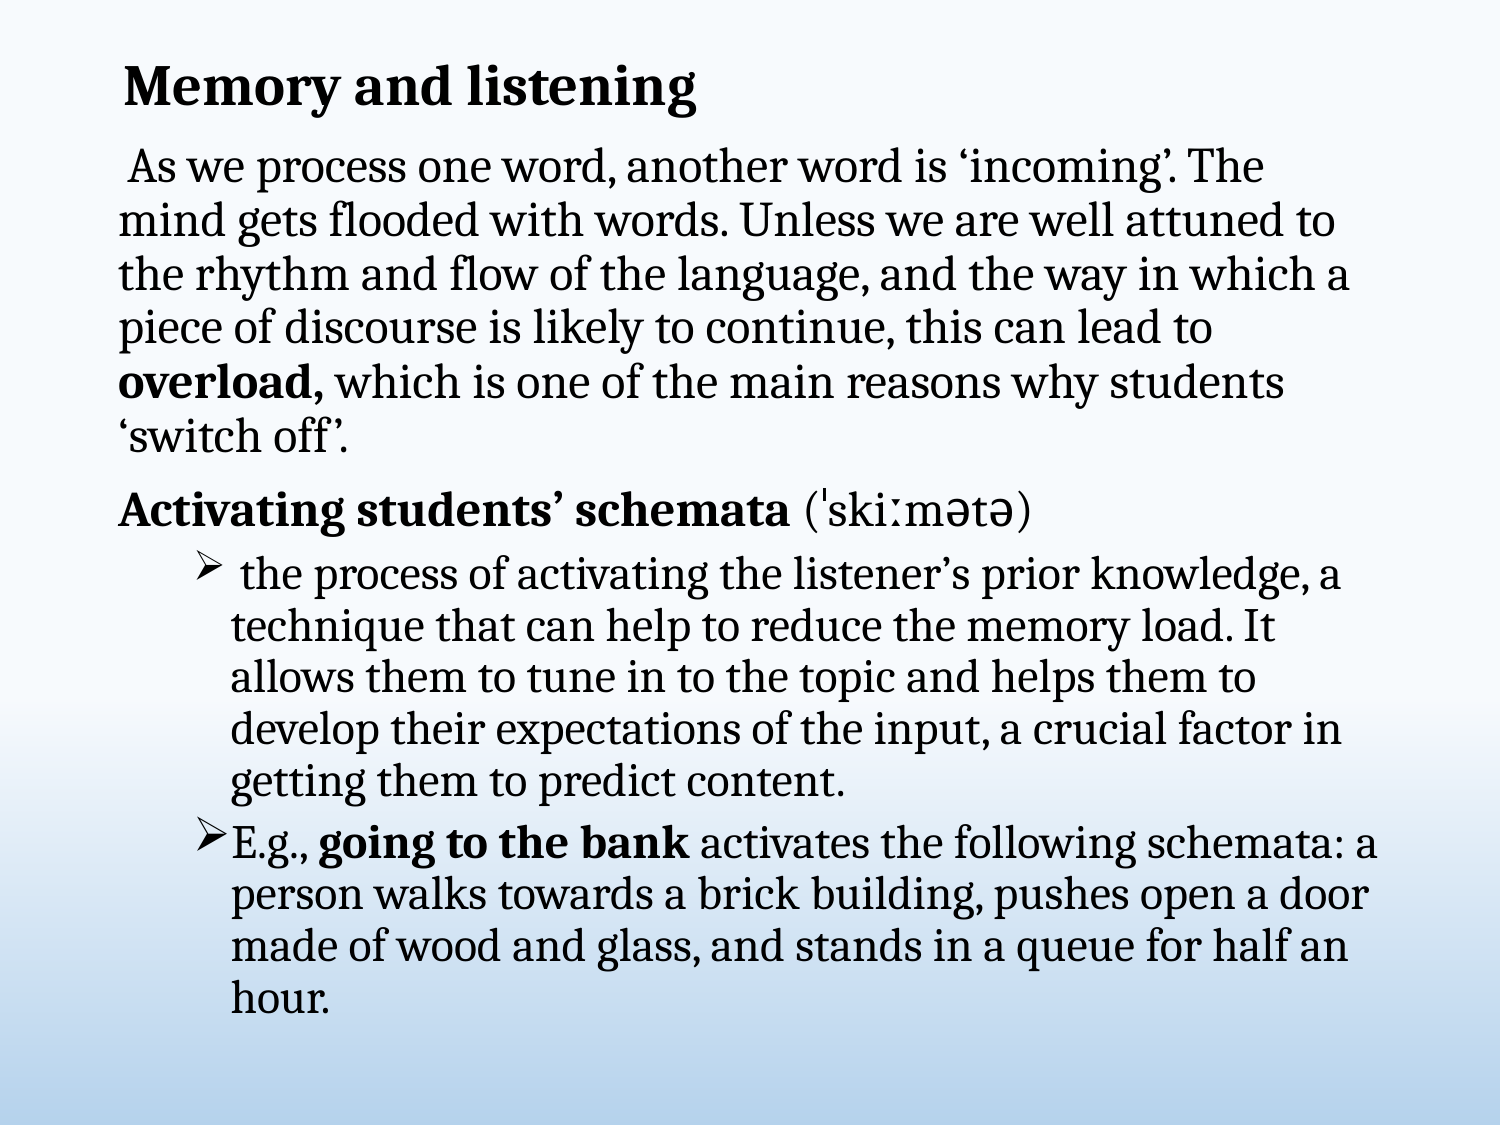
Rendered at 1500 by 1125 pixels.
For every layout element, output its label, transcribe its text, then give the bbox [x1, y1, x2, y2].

list As we process one word, another word is ‘incoming’. The mind gets flooded with words. Unless we are well attuned to the rhythm and flow of the language, and the way in which a piece of discourse is likely to continue, this can lead to overload, which is one of the main reasons why students ‘switch off’. Activating students’ schemata (ˈskiːmətə) the process of activating the listener’s prior knowledge, a technique that can help to reduce the memory load. It allows them to tune in to the topic and helps them to develop their expectations of the input, a crucial factor in getting them to predict content. E.g., going to the bank activates the following schemata: a person walks towards a brick building, pushes open a door made of wood and glass, and stands in a queue for half an hour. [103, 131, 1397, 1092]
title Memory and listening [108, 41, 1397, 131]
